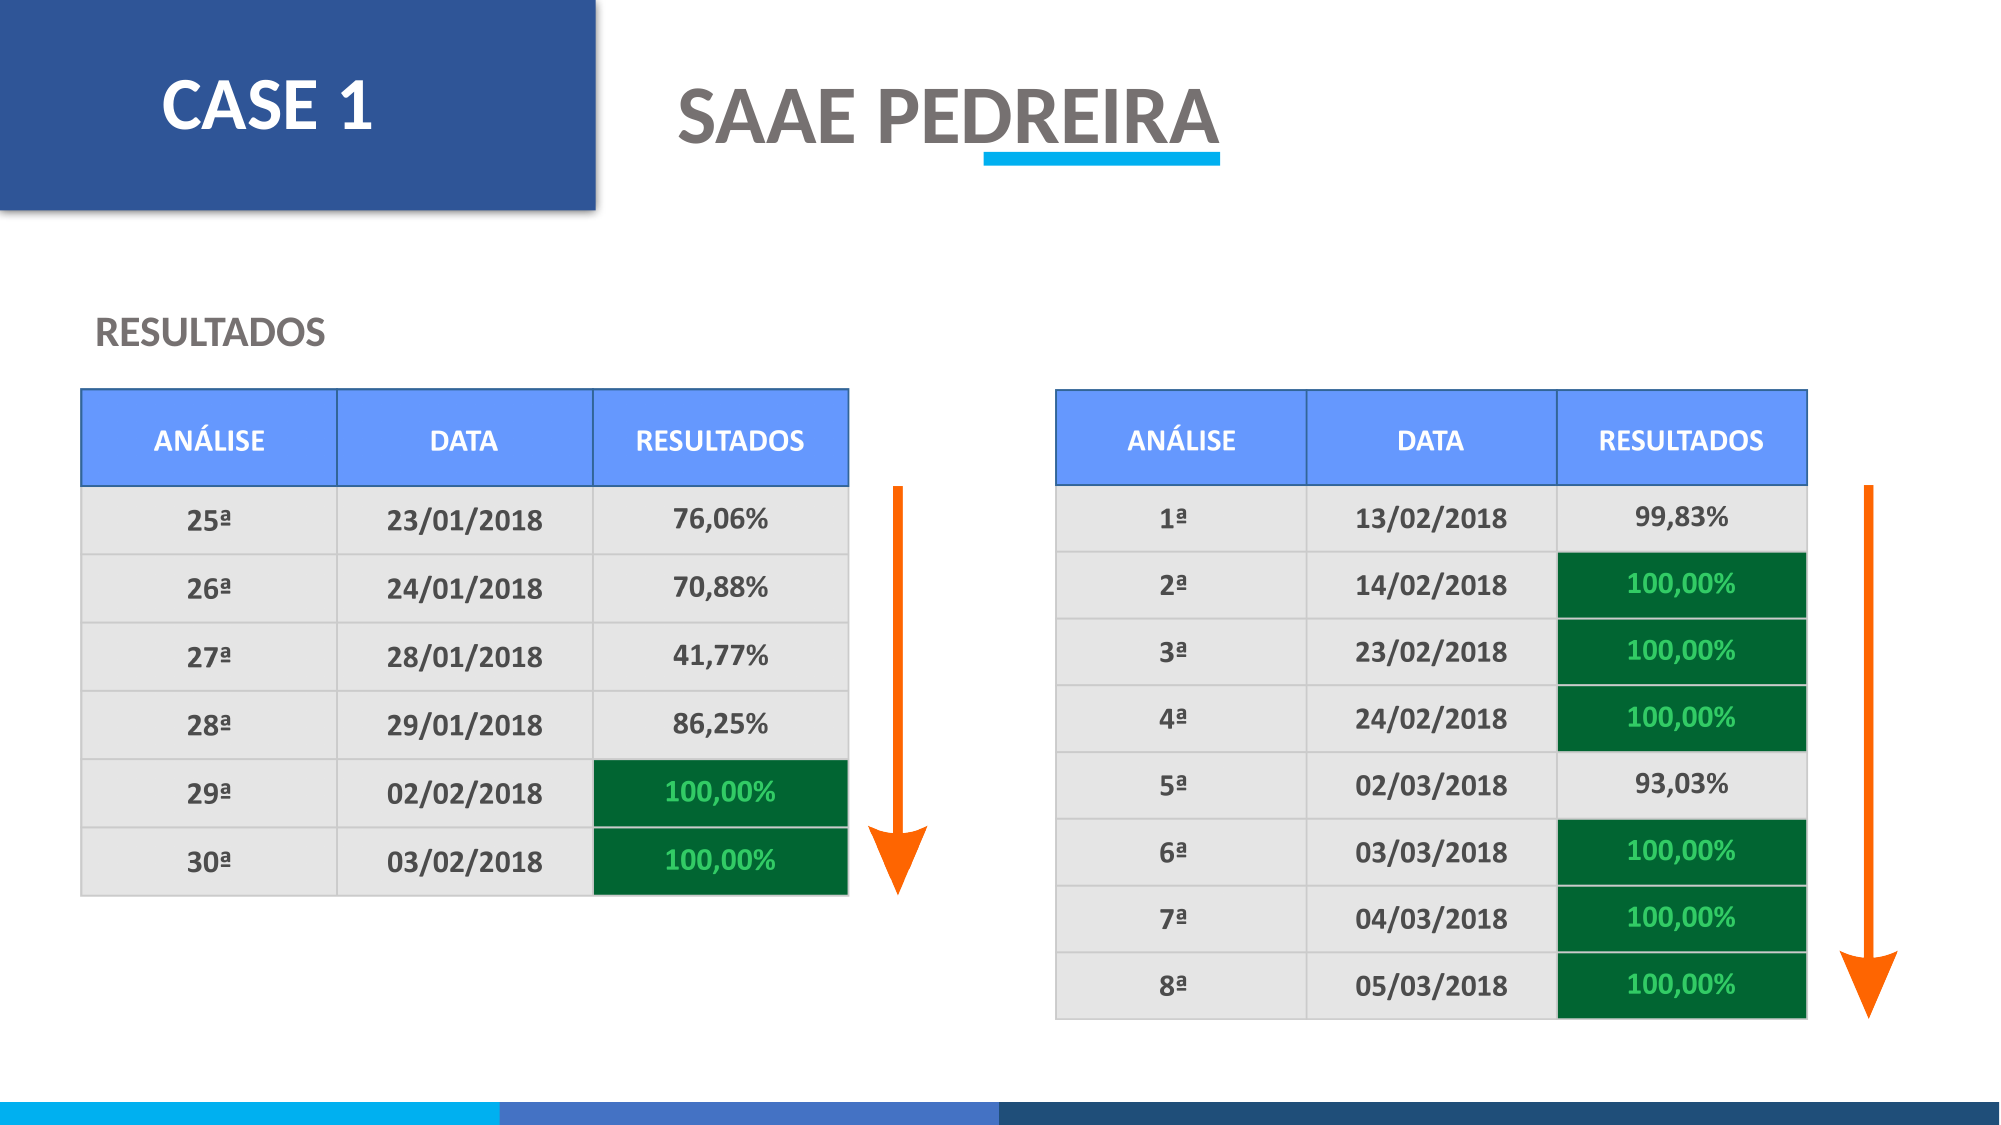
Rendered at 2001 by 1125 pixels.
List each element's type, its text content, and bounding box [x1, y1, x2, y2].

list SAAE PEDREIRA [662, 63, 1685, 147]
text_box [499, 1101, 998, 1125]
text_box [0, 0, 596, 211]
text_box [0, 1101, 499, 1125]
picture [80, 388, 928, 897]
text_box RESULTADOS [80, 301, 1807, 363]
picture [1055, 389, 1898, 1020]
text_box [982, 151, 1221, 167]
text_box CASE 1 [147, 45, 449, 165]
text_box [998, 1101, 2000, 1125]
